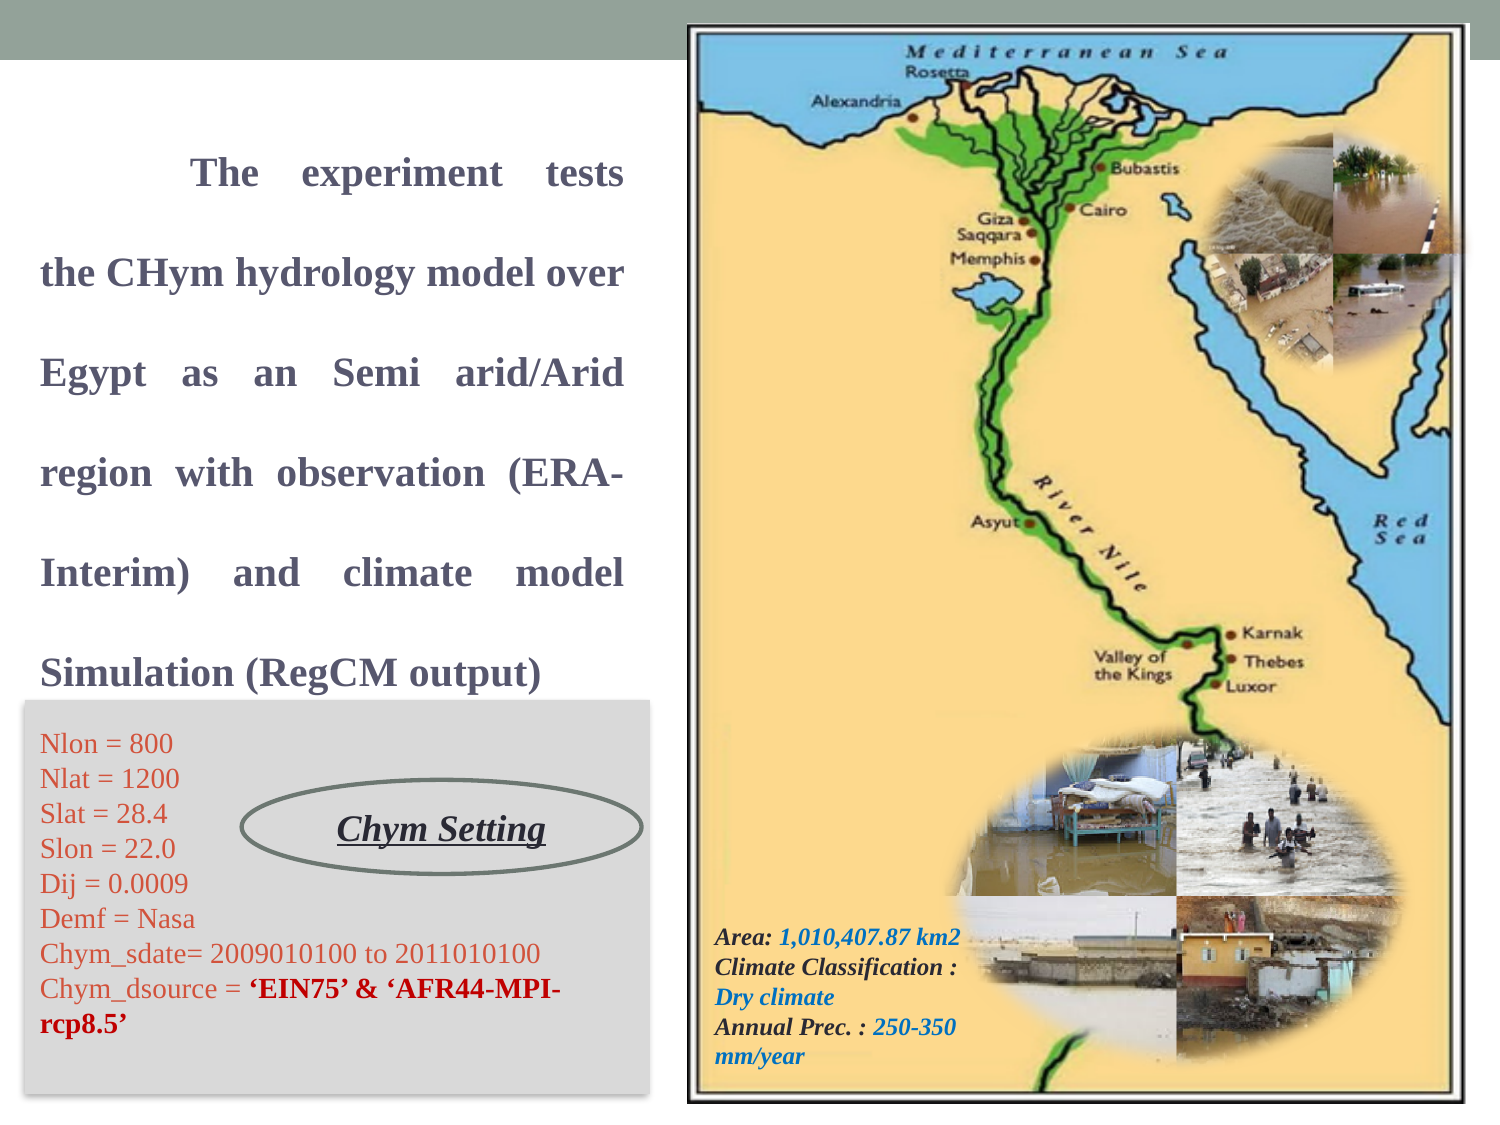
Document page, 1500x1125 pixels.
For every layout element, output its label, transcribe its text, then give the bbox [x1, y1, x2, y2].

text_box The experiment tests the CHym hydrology model over Egypt as an Semi arid/Arid region with observation (ERA-Interim) and climate model Simulation (RegCM output) [24, 87, 640, 703]
picture [687, 22, 1479, 1104]
text_box Chym Setting [239, 777, 644, 877]
text_box Nlon = 800 Nlat = 1200 Slat = 28.4 Slon = 22.0 Dij = 0.0009 Demf = Nasa Chym_sdate= 2009010100 to 2011010100 Chym_dsource = ‘EIN75’ & ‘AFR44-MPI-rcp8.5’ [24, 699, 650, 1095]
